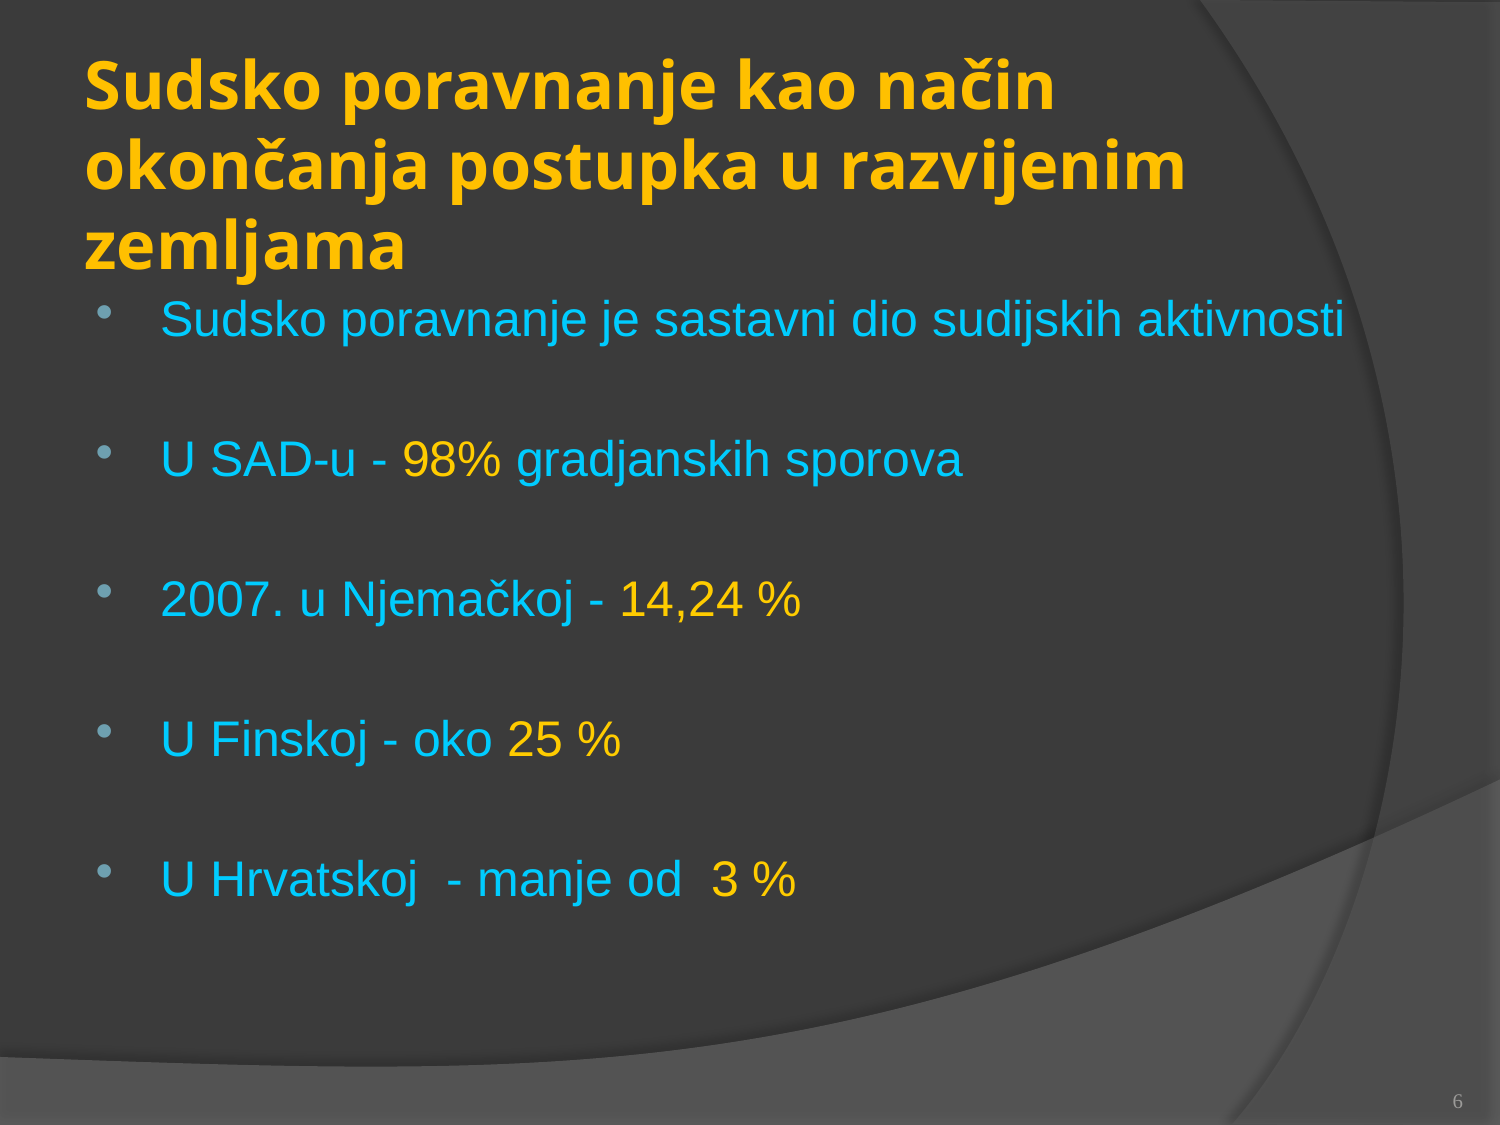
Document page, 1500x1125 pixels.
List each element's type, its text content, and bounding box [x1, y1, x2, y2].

title Sudsko poravnanje kao način okončanja postupka u razvijenim zemljama [76, 42, 1402, 231]
list Sudsko poravnanje je sastavni dio sudijskih aktivnosti U SAD-u - 98% gradjanskih sporova 2007. u Njemačkoj - 14,24 % U Finskoj - oko 25 % U Hrvatskoj - manje od 3 % [76, 278, 1400, 1022]
slide_number 6 [1338, 1053, 1463, 1114]
